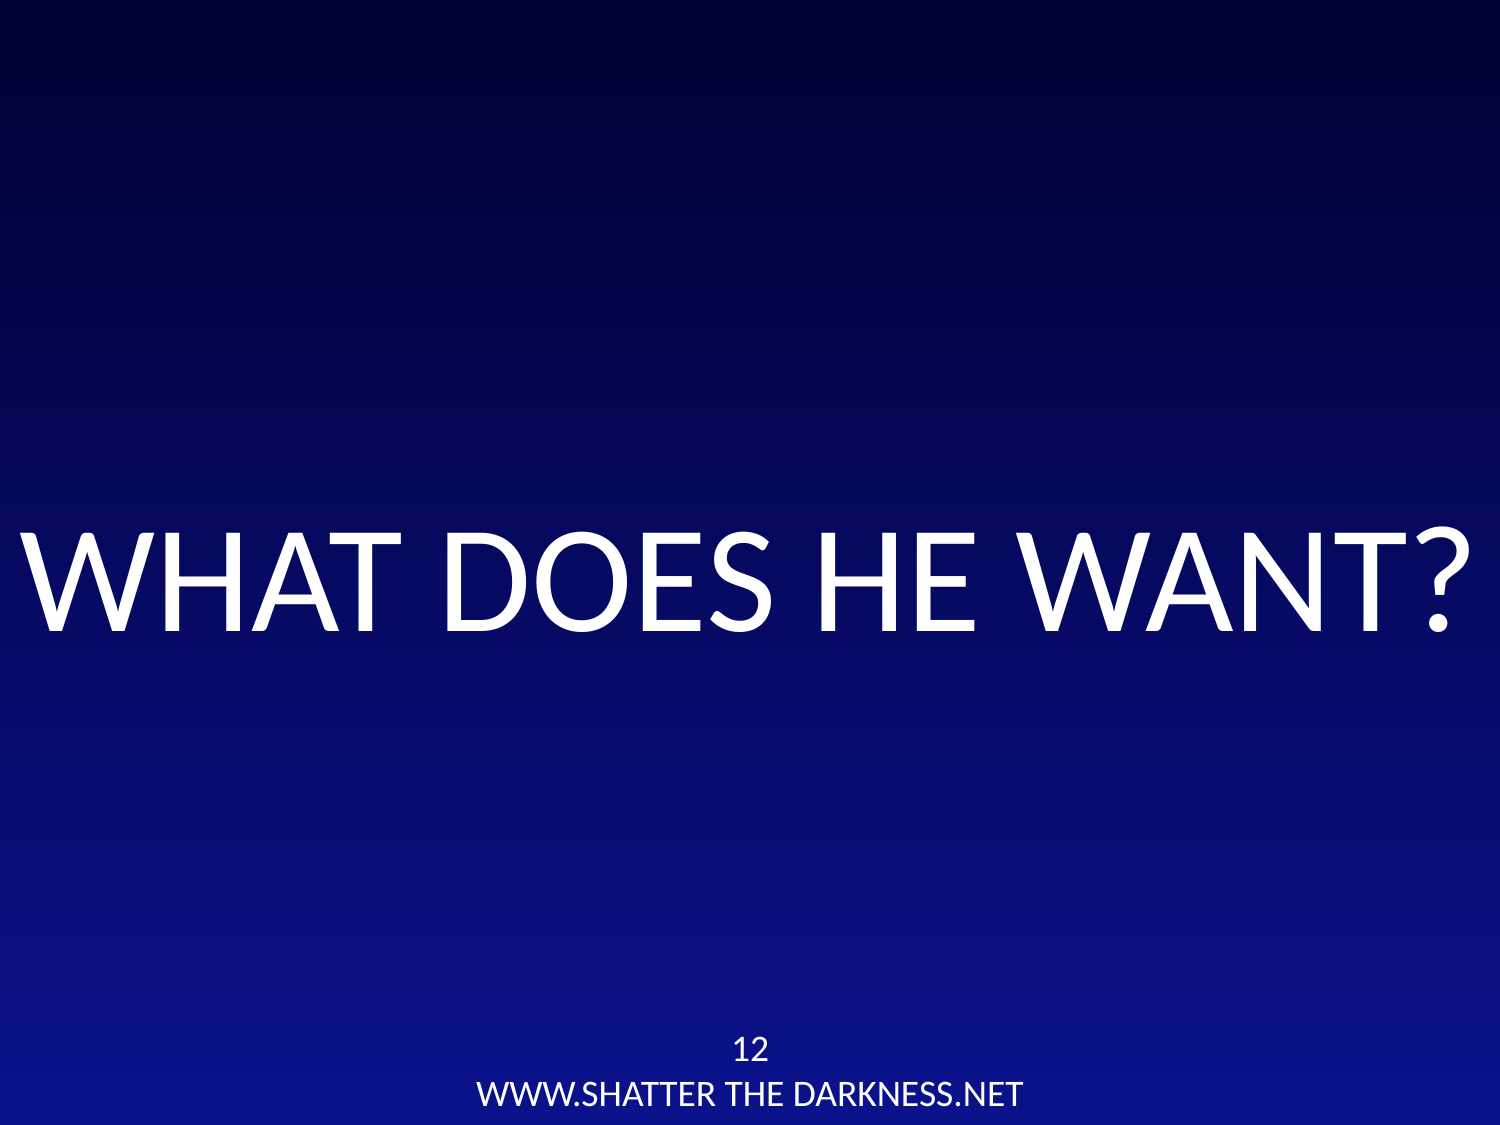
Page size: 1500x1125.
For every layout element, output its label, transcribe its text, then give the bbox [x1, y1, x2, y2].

text_box 12 WWW.SHATTER THE DARKNESS.NET [0, 971, 1500, 1125]
text_box WHAT DOES HE WANT? [0, 412, 1500, 729]
